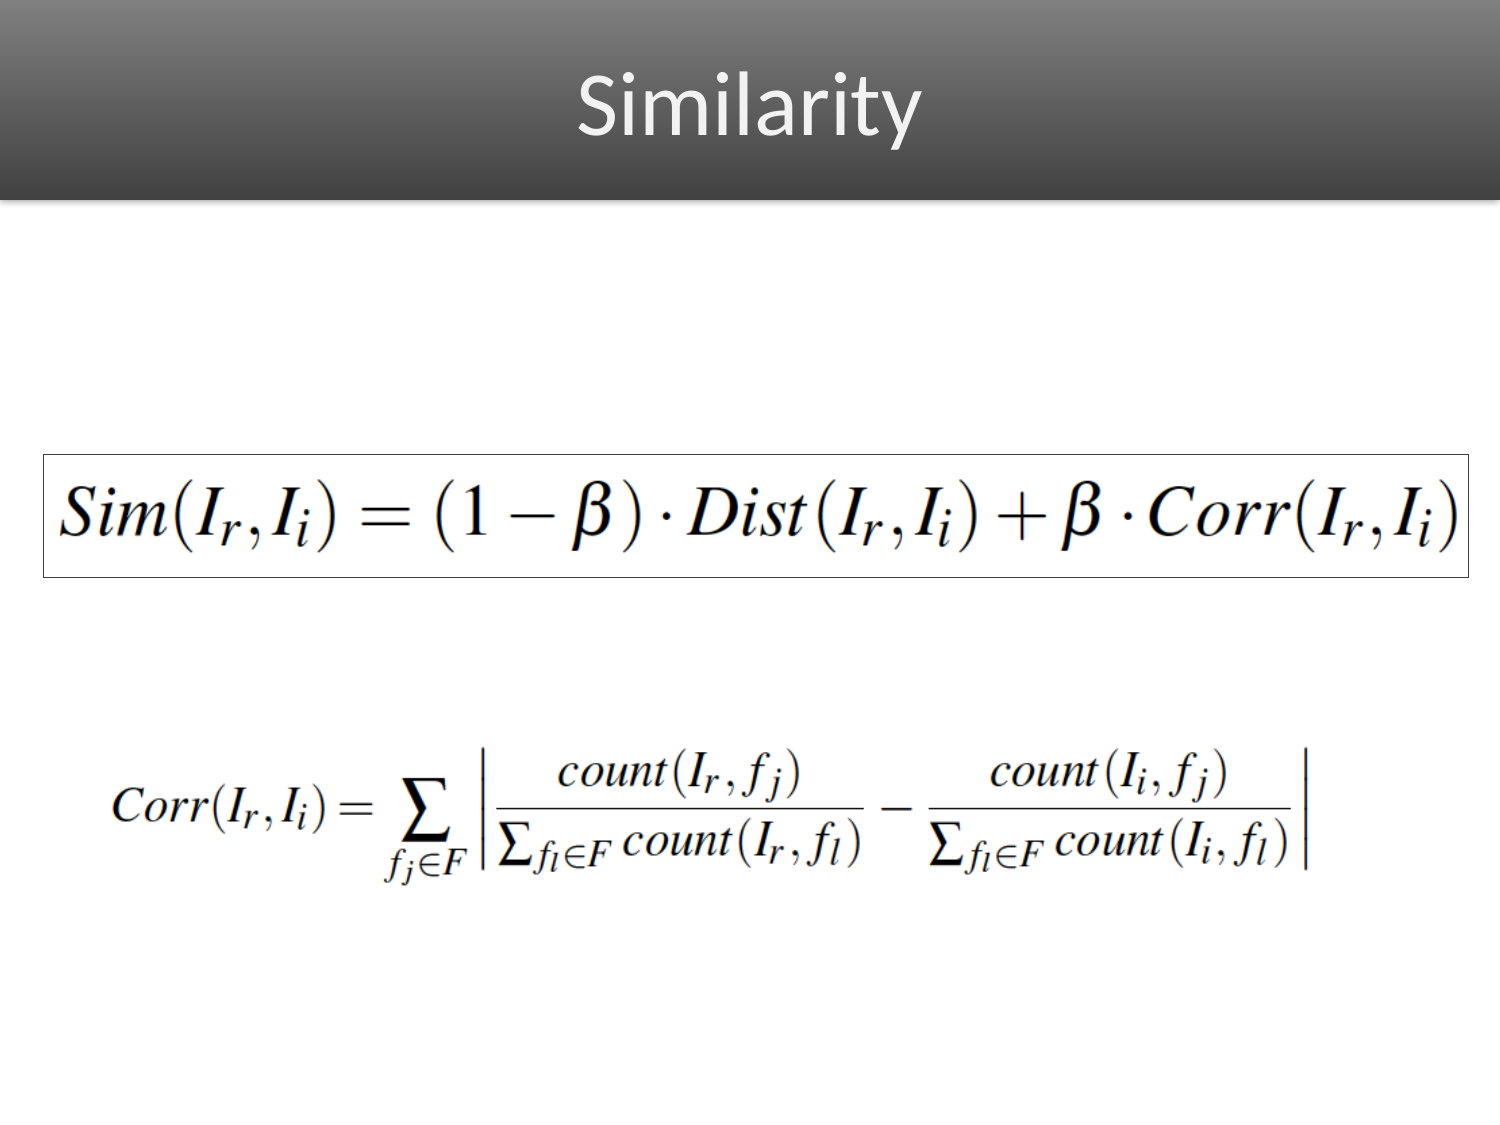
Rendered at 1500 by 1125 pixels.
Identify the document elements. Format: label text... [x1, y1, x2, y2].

picture [105, 732, 1319, 891]
picture [42, 454, 1469, 578]
text_box [0, 0, 1500, 200]
title Similarity [75, 4, 1425, 192]
